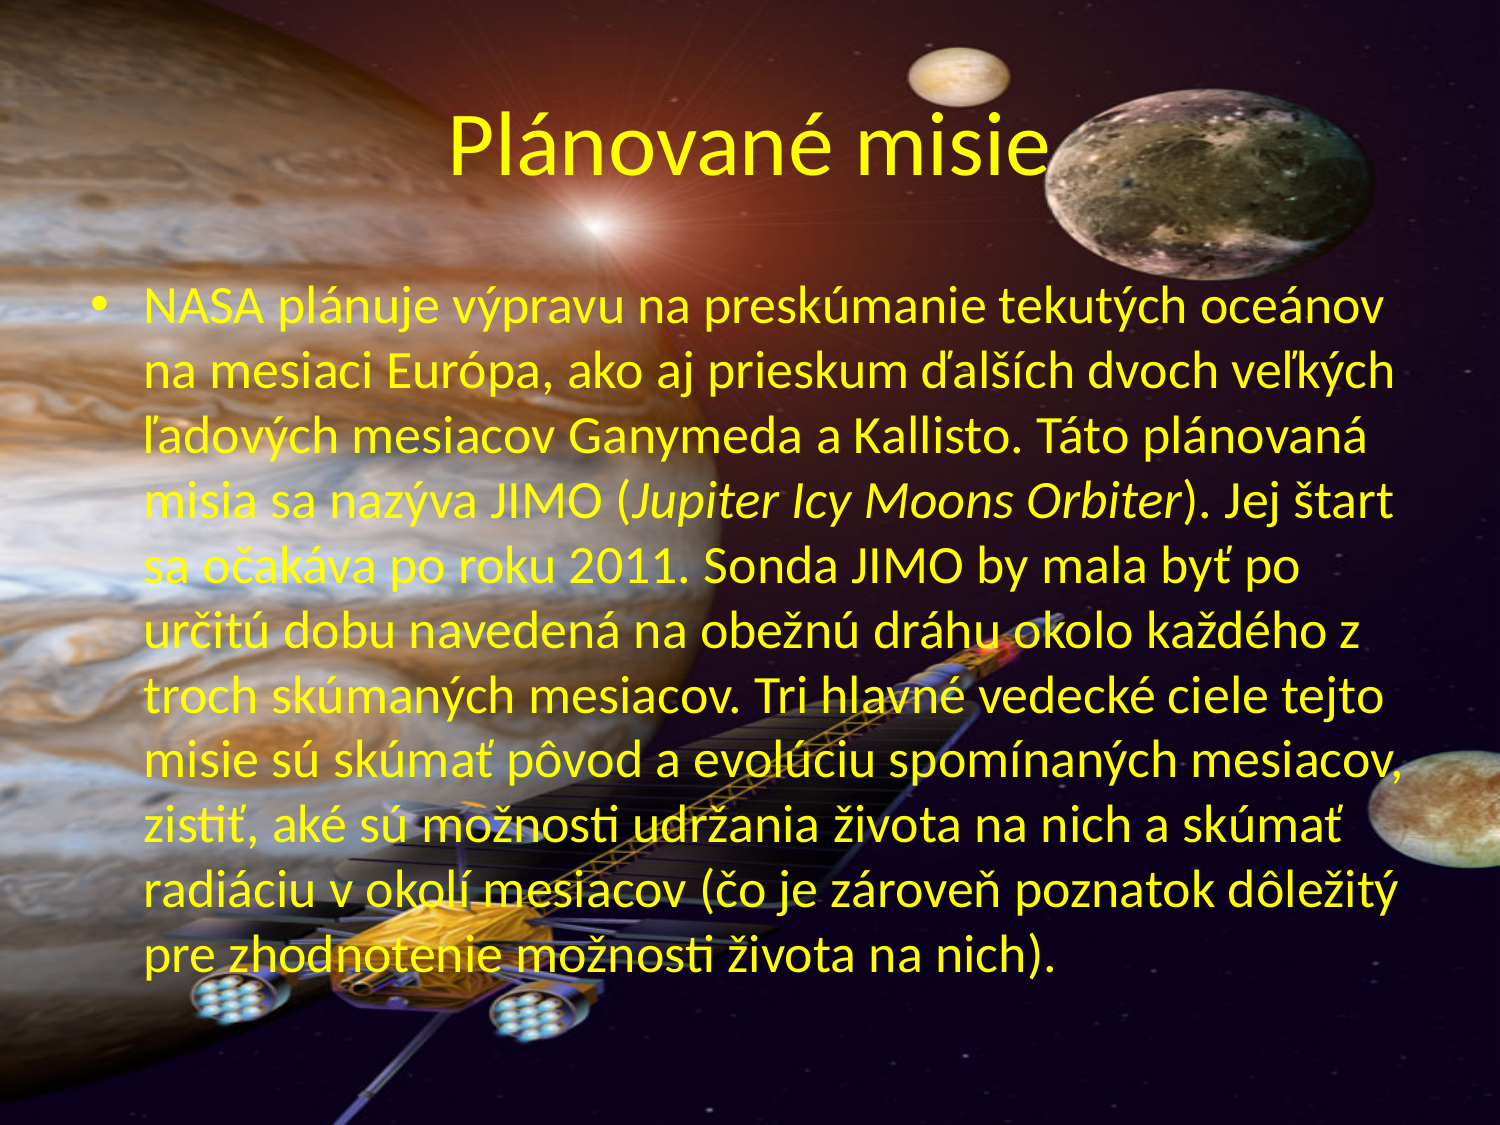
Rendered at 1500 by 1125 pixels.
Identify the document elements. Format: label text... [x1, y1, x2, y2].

picture [0, 0, 1500, 1125]
title Plánované misie [75, 45, 1425, 233]
list NASA plánuje výpravu na preskúmanie tekutých oceánov na mesiaci Európa, ako aj prieskum ďalších dvoch veľkých ľadových mesiacov Ganymeda a Kallisto. Táto plánovaná misia sa nazýva JIMO (Jupiter Icy Moons Orbiter). Jej štart sa očakáva po roku 2011. Sonda JIMO by mala byť po určitú dobu navedená na obežnú dráhu okolo každého z troch skúmaných mesiacov. Tri hlavné vedecké ciele tejto misie sú skúmať pôvod a evolúciu spomínaných mesiacov, zistiť, aké sú možnosti udržania života na nich a skúmať radiáciu v okolí mesiacov (čo je zároveň poznatok dôležitý pre zhodnotenie možnosti života na nich). [75, 262, 1425, 1005]
